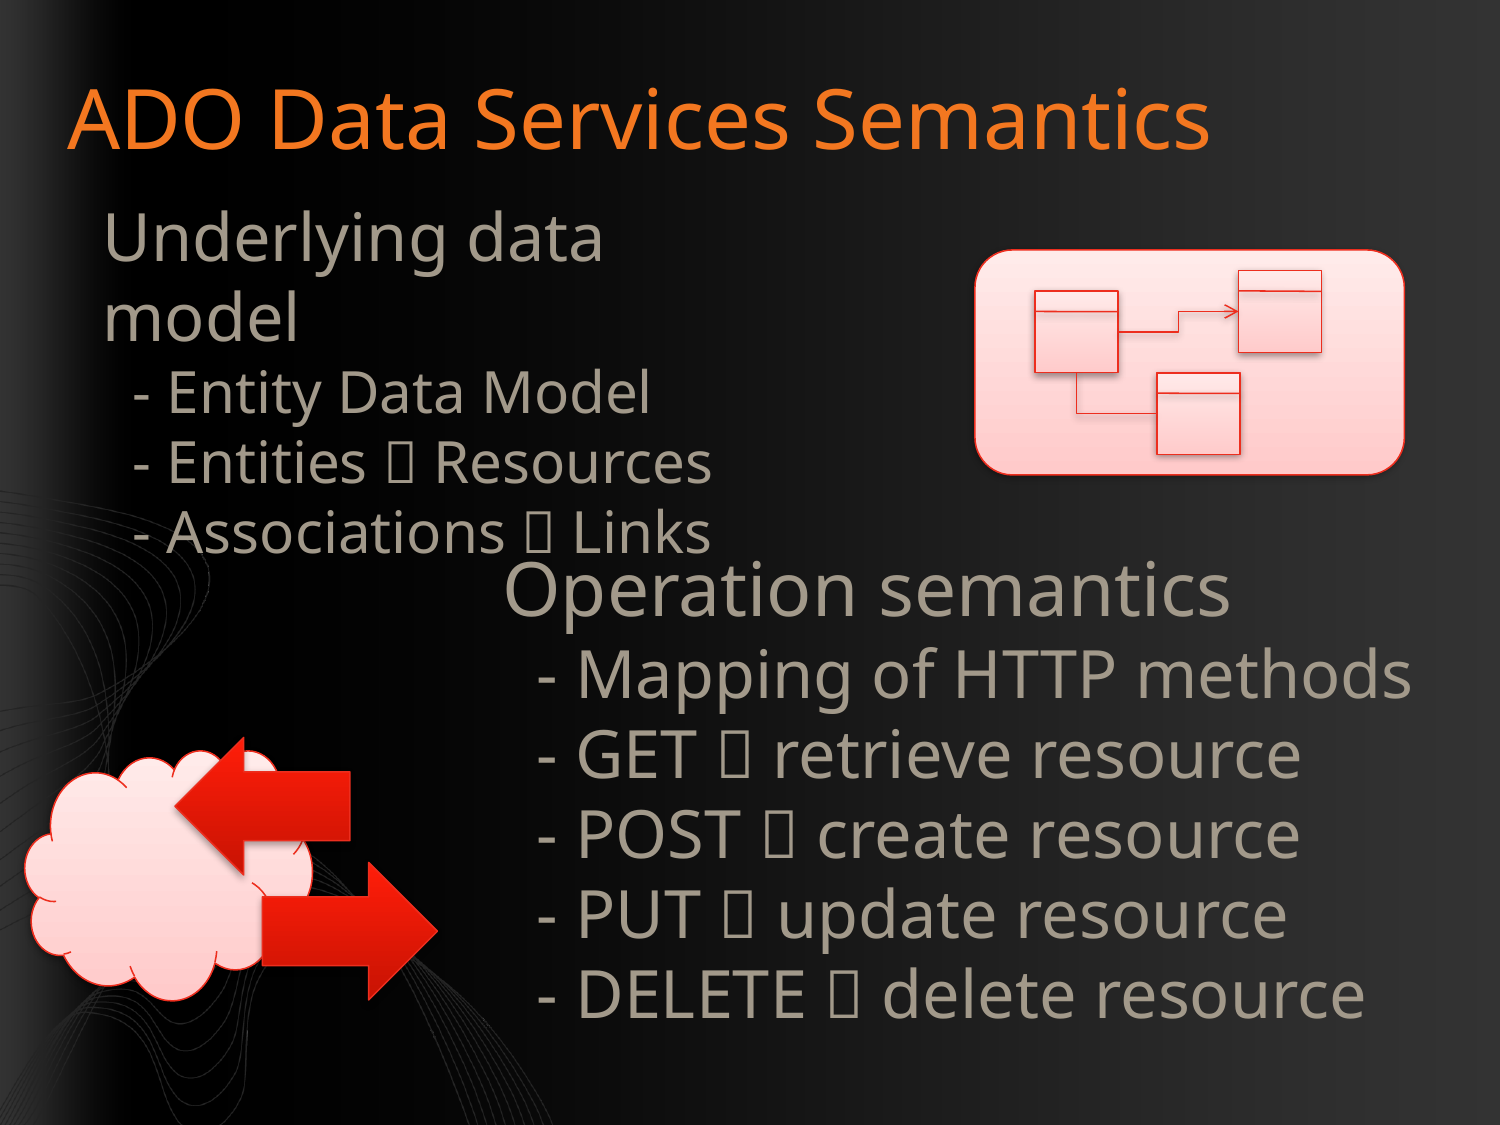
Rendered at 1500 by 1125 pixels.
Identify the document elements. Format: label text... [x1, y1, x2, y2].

title ADO Data Services Semantics [51, 58, 1500, 151]
text_box Underlying data model - Entity Data Model - Entities  Resources - Associations  Links [87, 187, 808, 573]
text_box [974, 249, 1405, 476]
text_box [174, 736, 351, 876]
text_box [261, 861, 438, 1001]
picture [0, 0, 1500, 1125]
text_box Operation semantics - Mapping of HTTP methods - GET  retrieve resource - POST  create resource - PUT  update resource - DELETE  delete resource [487, 534, 1463, 1039]
text_box [23, 750, 314, 1002]
